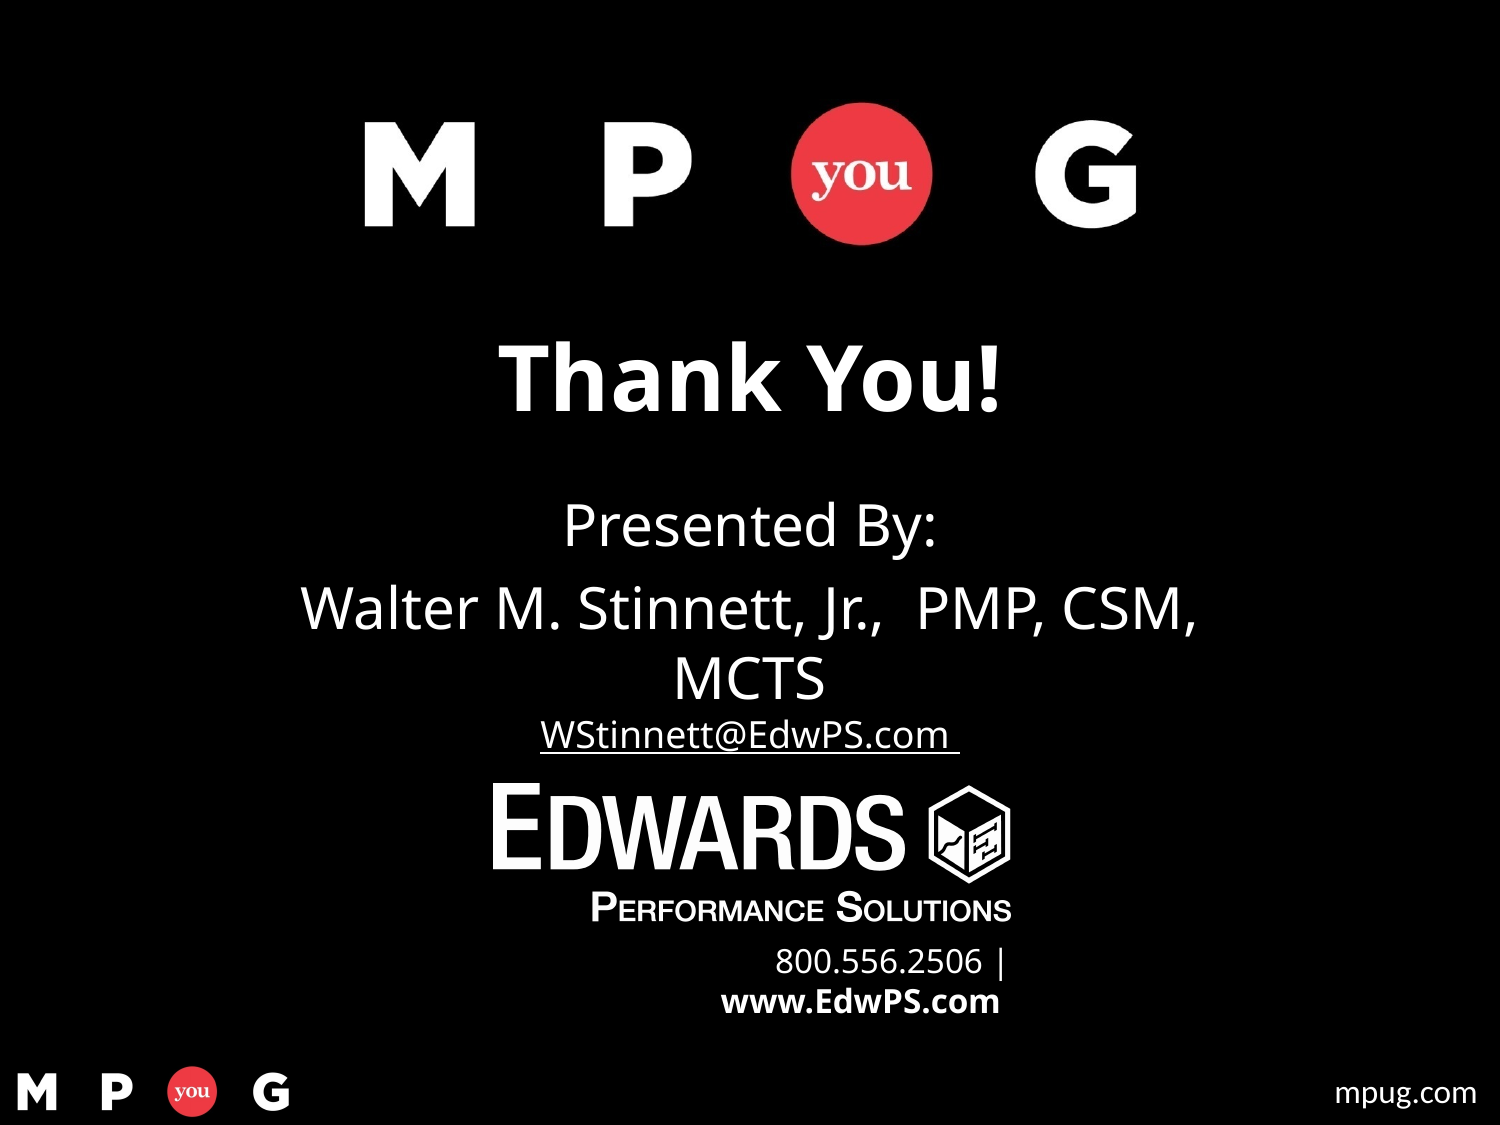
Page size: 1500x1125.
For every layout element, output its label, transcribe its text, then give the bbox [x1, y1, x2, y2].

picture [357, 99, 1143, 251]
text_box Thank You! [475, 312, 1025, 437]
text_box Presented By: Walter M. Stinnett, Jr., PMP, CSM, MCTS WStinnett@EdwPS.com [207, 481, 1292, 764]
picture [493, 783, 1011, 922]
text_box 800.556.2506 | www.EdwPS.com [493, 933, 1025, 1028]
picture [15, 1065, 291, 1119]
